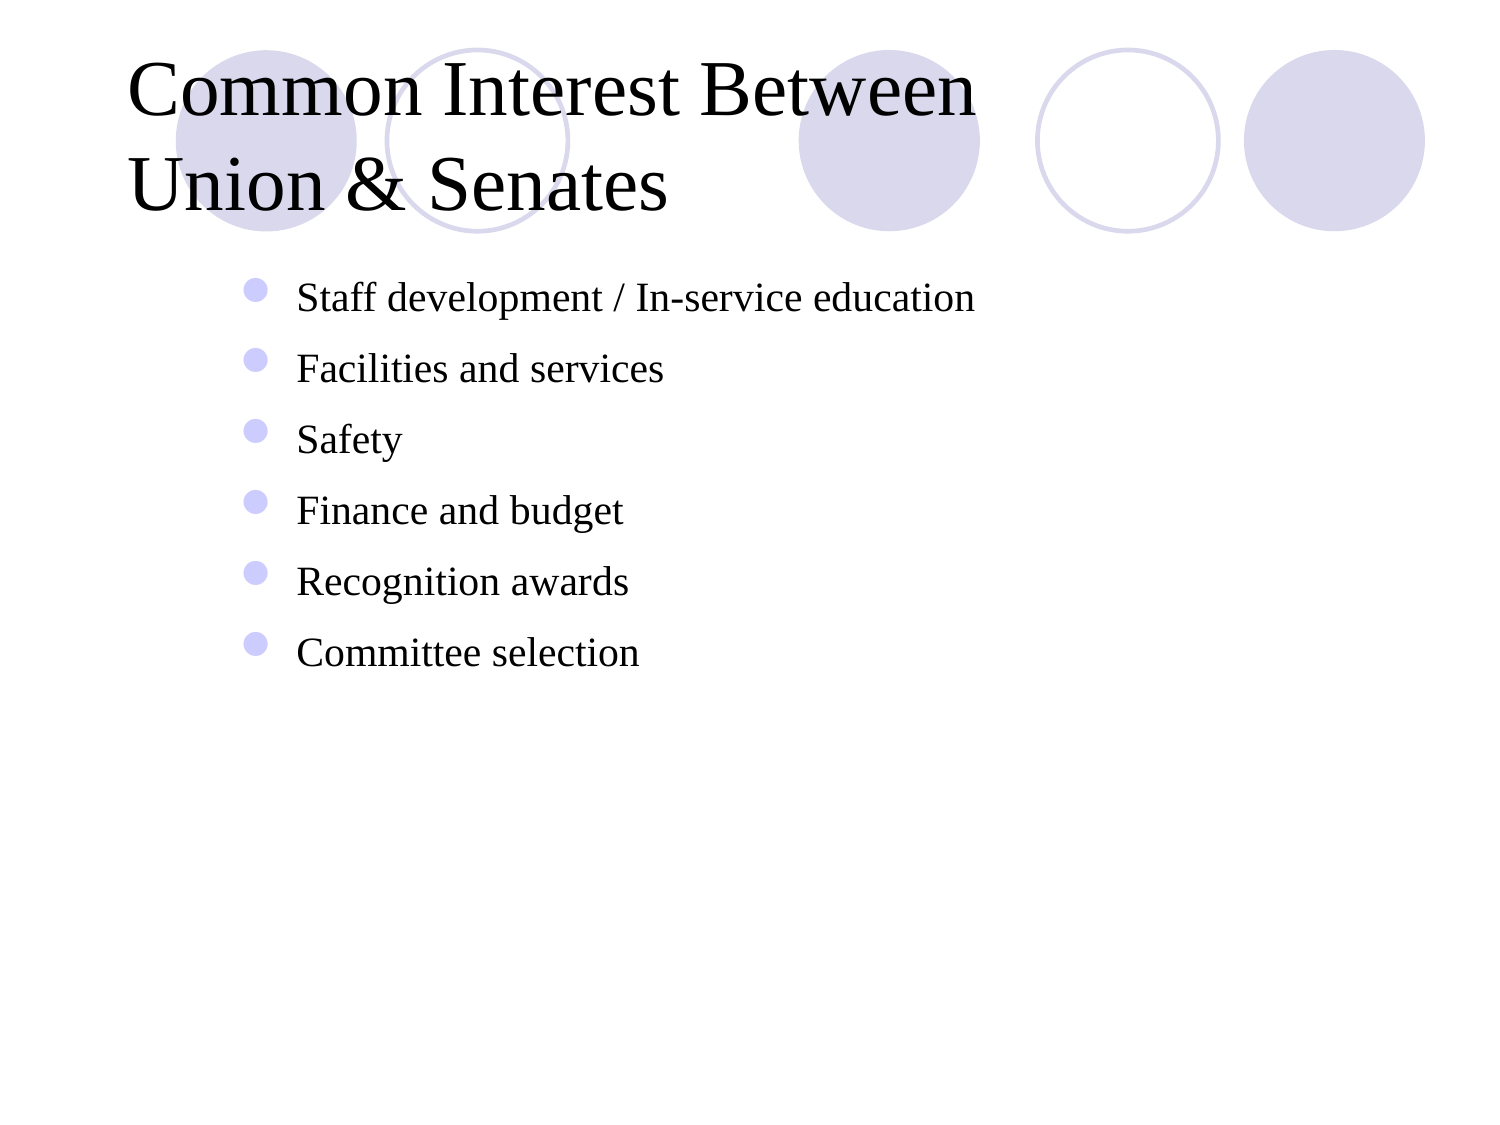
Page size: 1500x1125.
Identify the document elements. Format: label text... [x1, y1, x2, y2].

list Staff development / In-service education Facilities and services Safety Finance and budget Recognition awards Committee selection [225, 262, 1163, 939]
title Common Interest Between Union & Senates [112, 37, 1388, 225]
